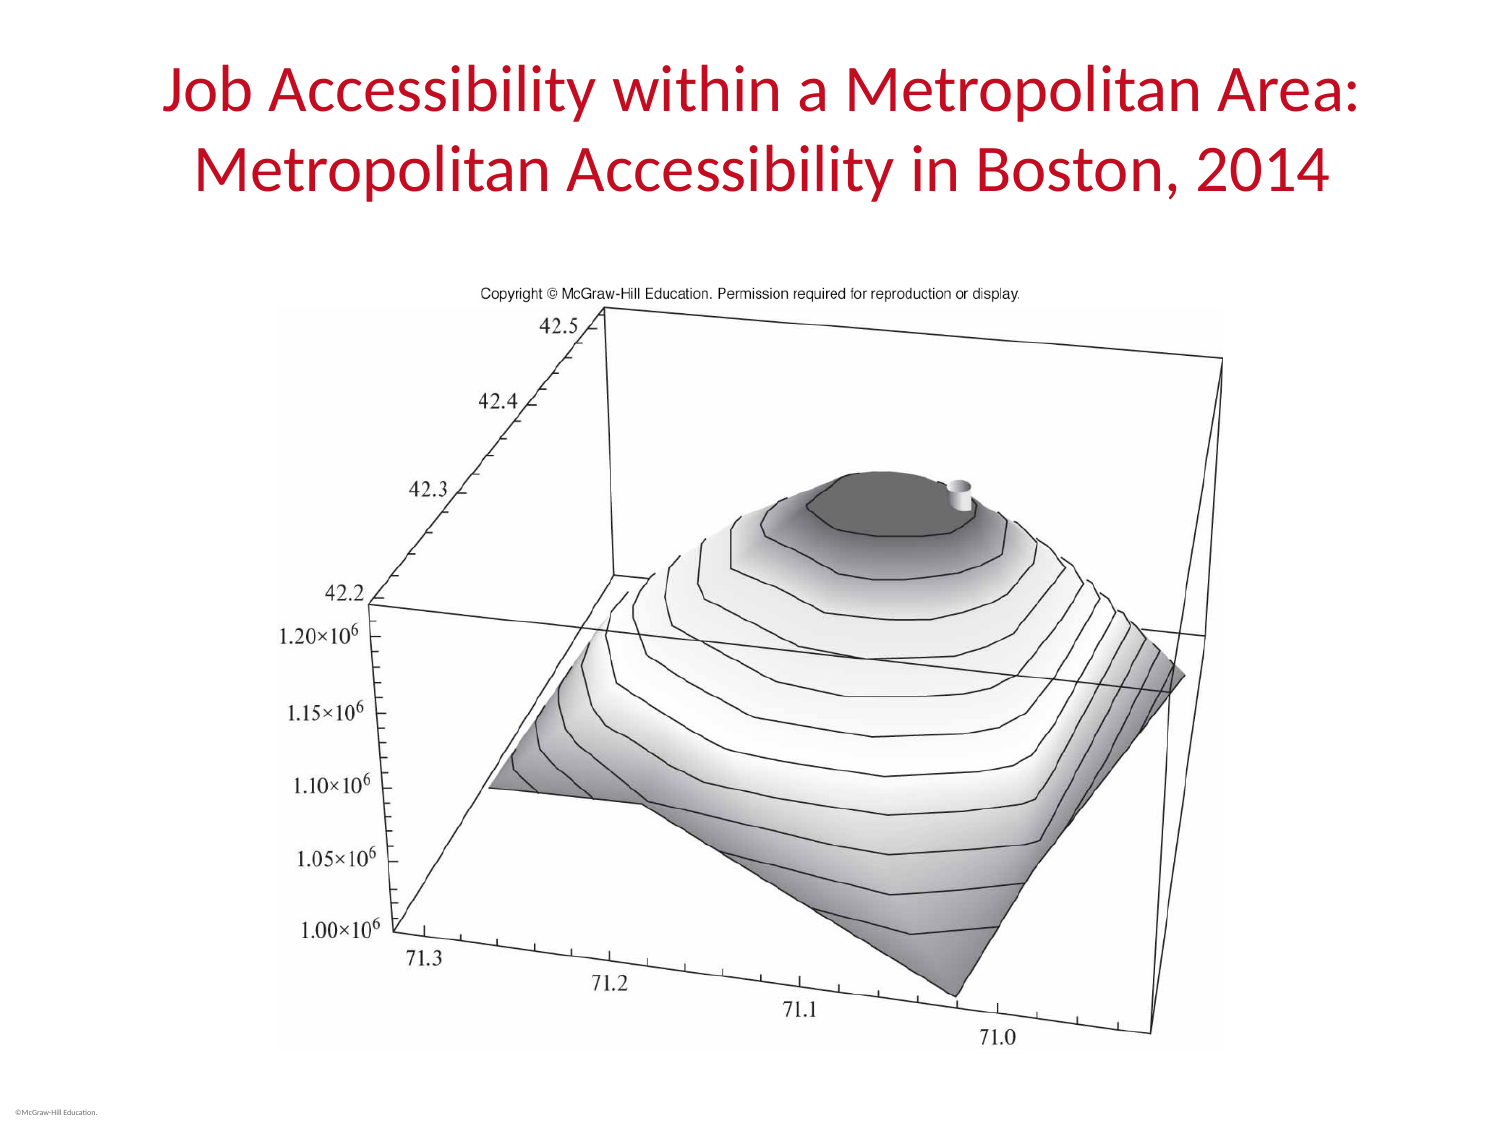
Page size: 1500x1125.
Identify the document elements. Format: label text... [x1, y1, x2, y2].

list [276, 287, 1223, 1051]
title Job Accessibility within a Metropolitan Area: Metropolitan Accessibility in Boston, 2014 [75, 37, 1450, 225]
